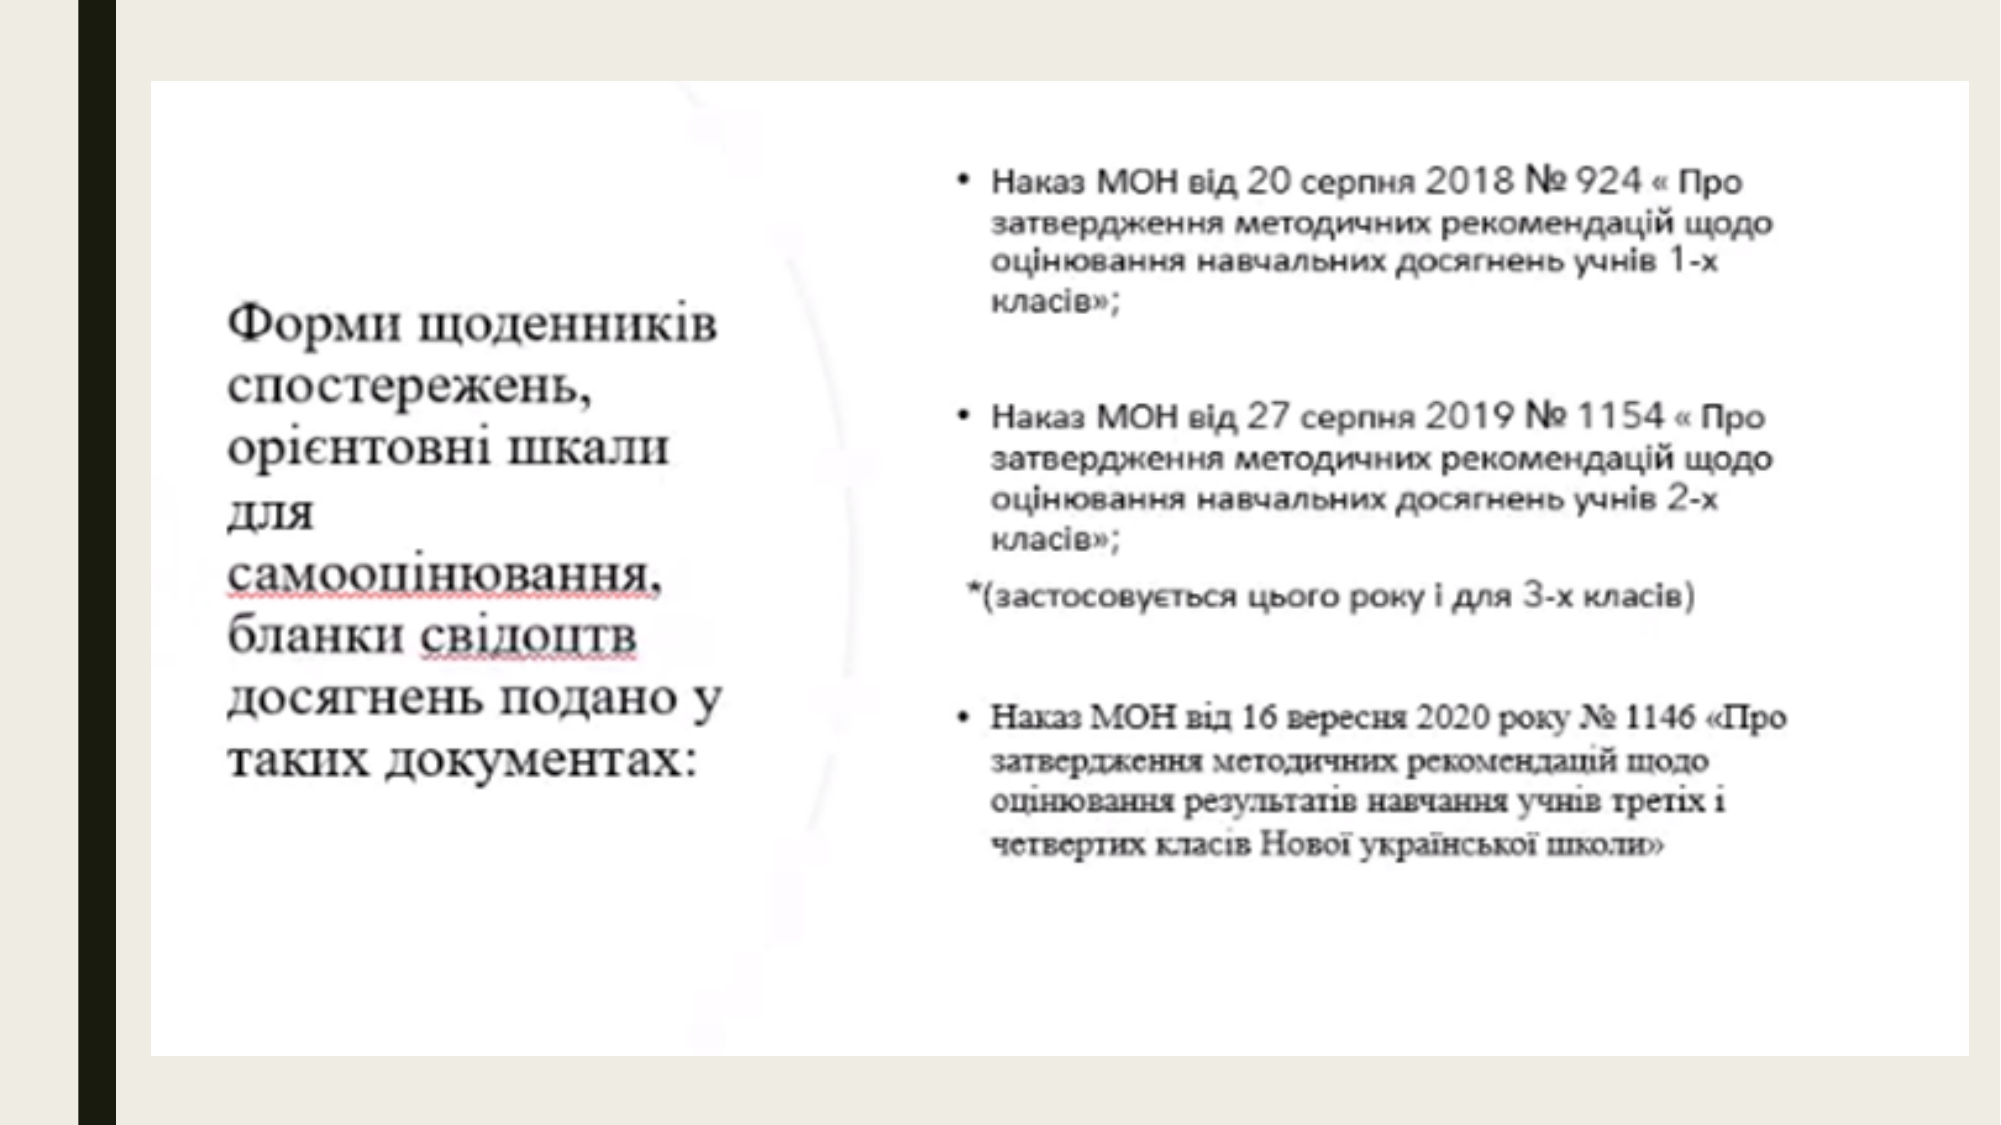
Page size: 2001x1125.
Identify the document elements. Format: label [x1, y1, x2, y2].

list [151, 81, 1969, 1056]
